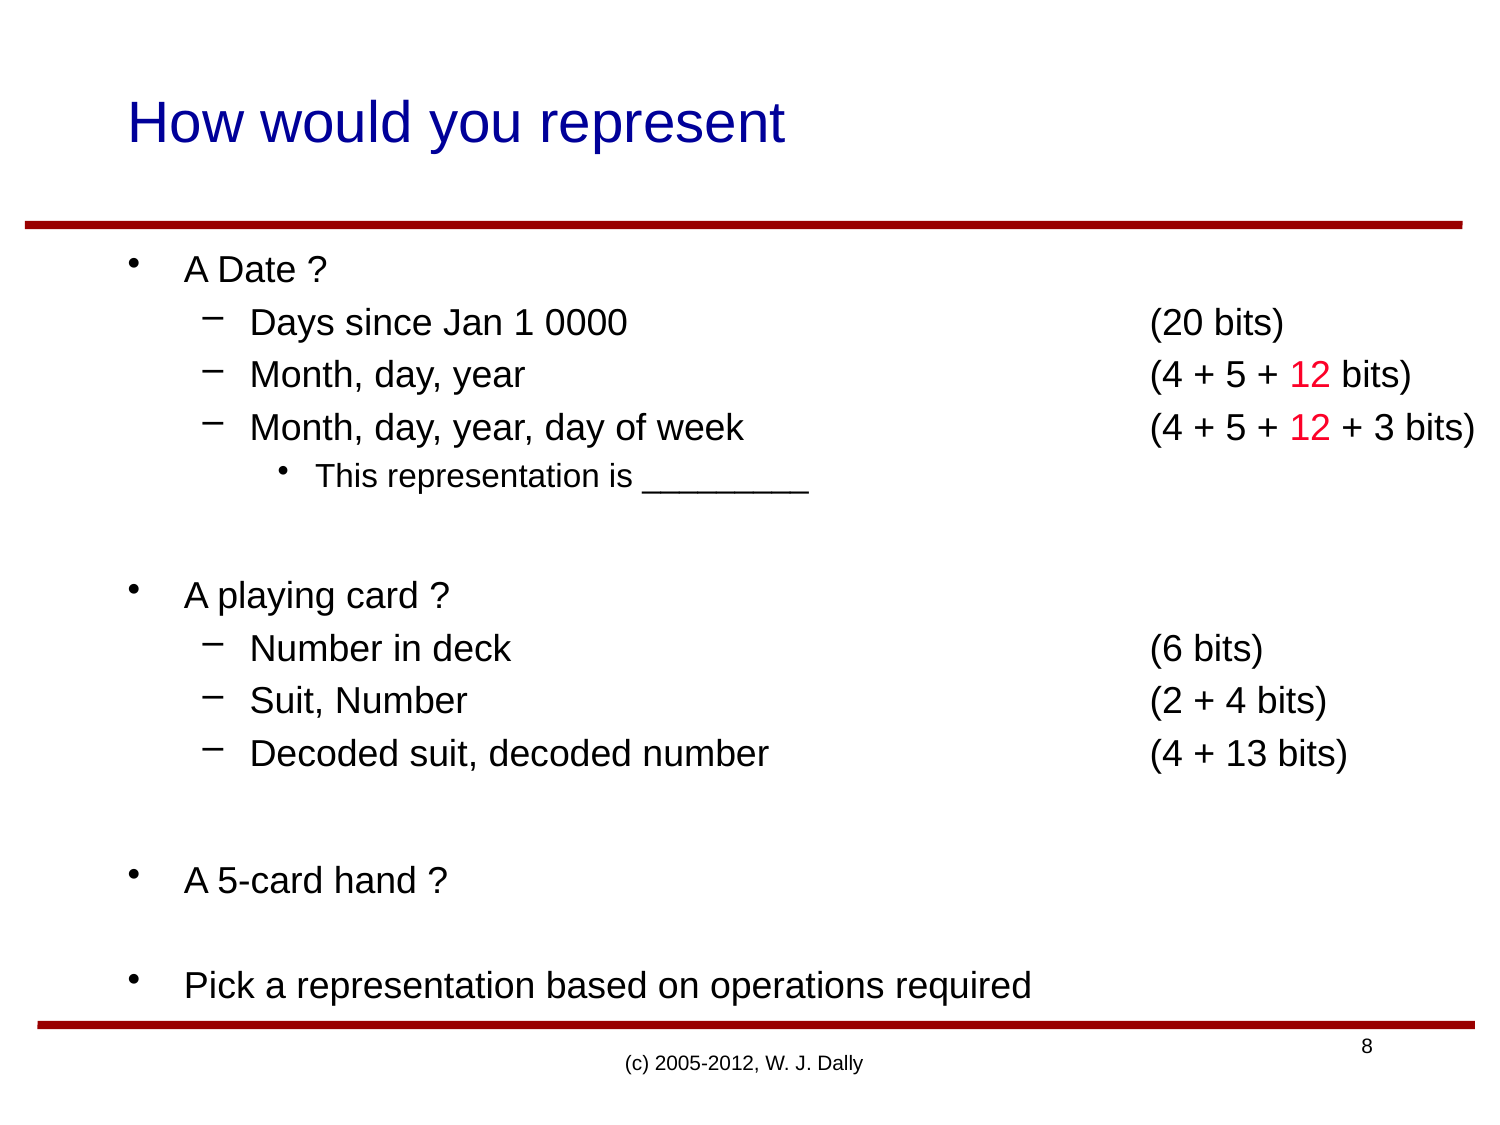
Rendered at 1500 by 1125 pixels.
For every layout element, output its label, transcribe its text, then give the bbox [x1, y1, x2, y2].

title How would you represent [112, 24, 1500, 213]
footer (c) 2005-2012, W. J. Dally [512, 1024, 988, 1101]
list A Date ? Days since Jan 1 0000 (20 bits) Month, day, year (4 + 5 + 12 bits) Month, day, year, day of week (4 + 5 + 12 + 3 bits) This representation is _________ A playing card ? Number in deck (6 bits) Suit, Number (2 + 4 bits) Decoded suit, decoded number (4 + 13 bits) A 5-card hand ? Pick a representation based on operations required [112, 237, 1500, 1000]
